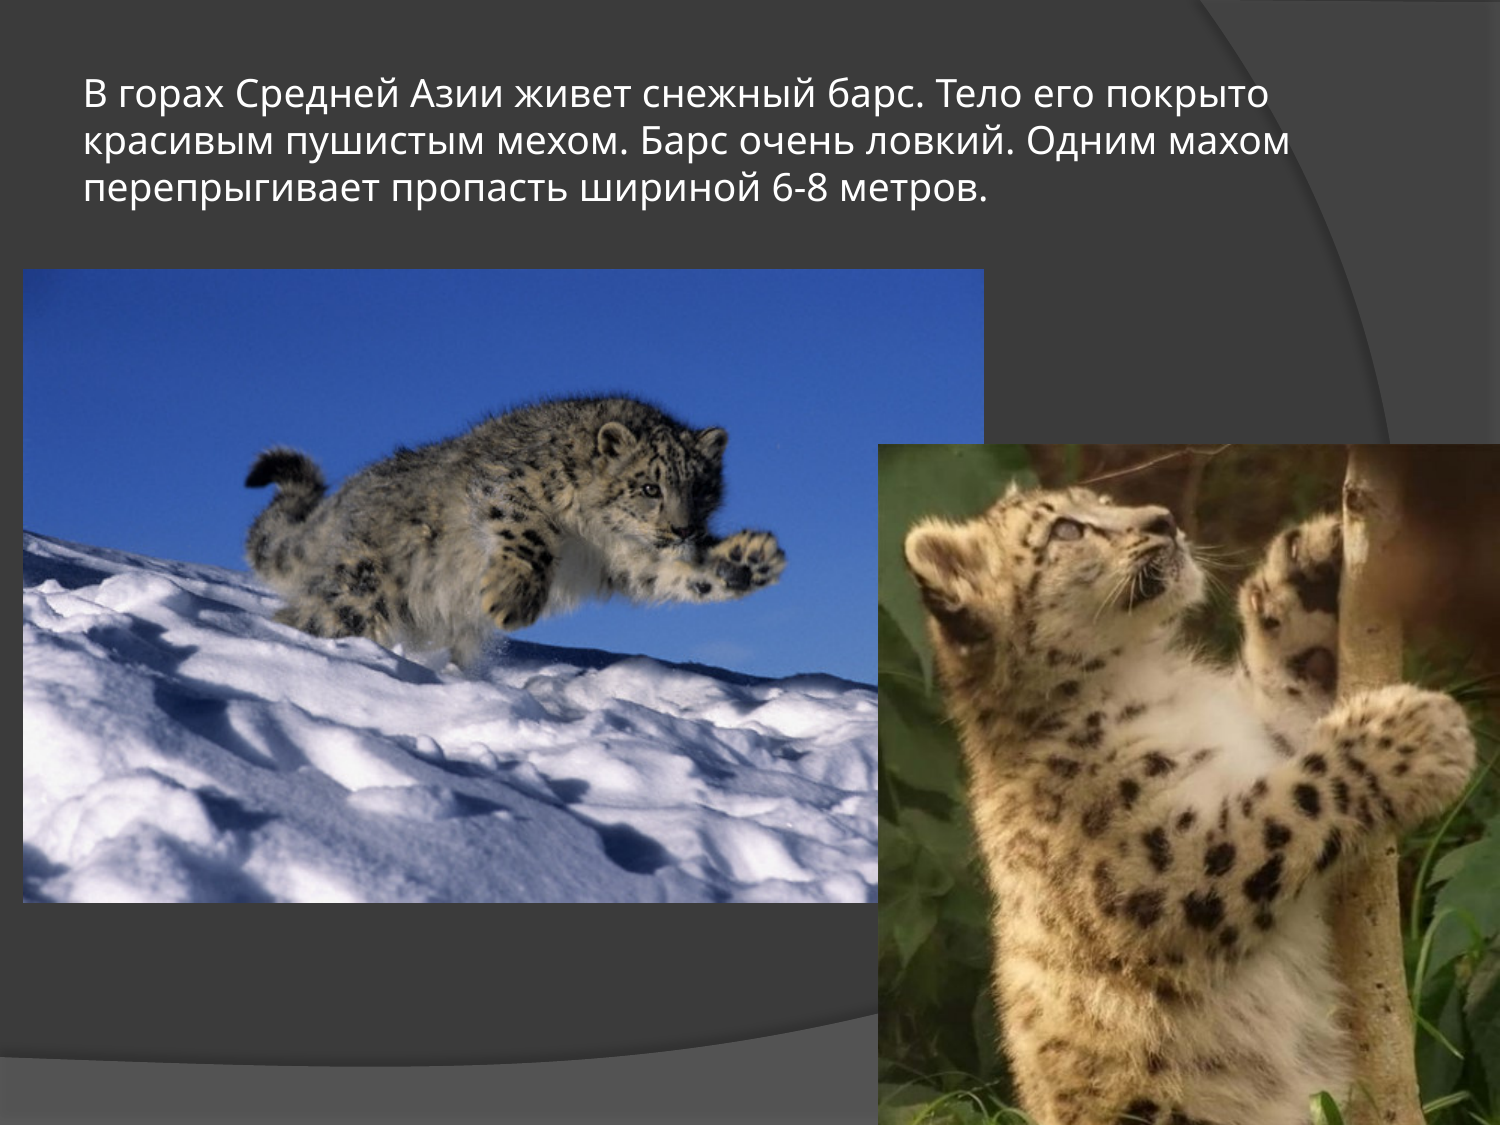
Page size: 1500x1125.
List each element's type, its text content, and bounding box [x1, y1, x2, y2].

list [23, 269, 984, 903]
picture [878, 443, 1500, 1125]
title В горах Средней Азии живет снежный барс. Тело его покрыто красивым пушистым мехом. Барс очень ловкий. Одним махом перепрыгивает пропасть шириной 6-8 метров. [75, 45, 1300, 233]
